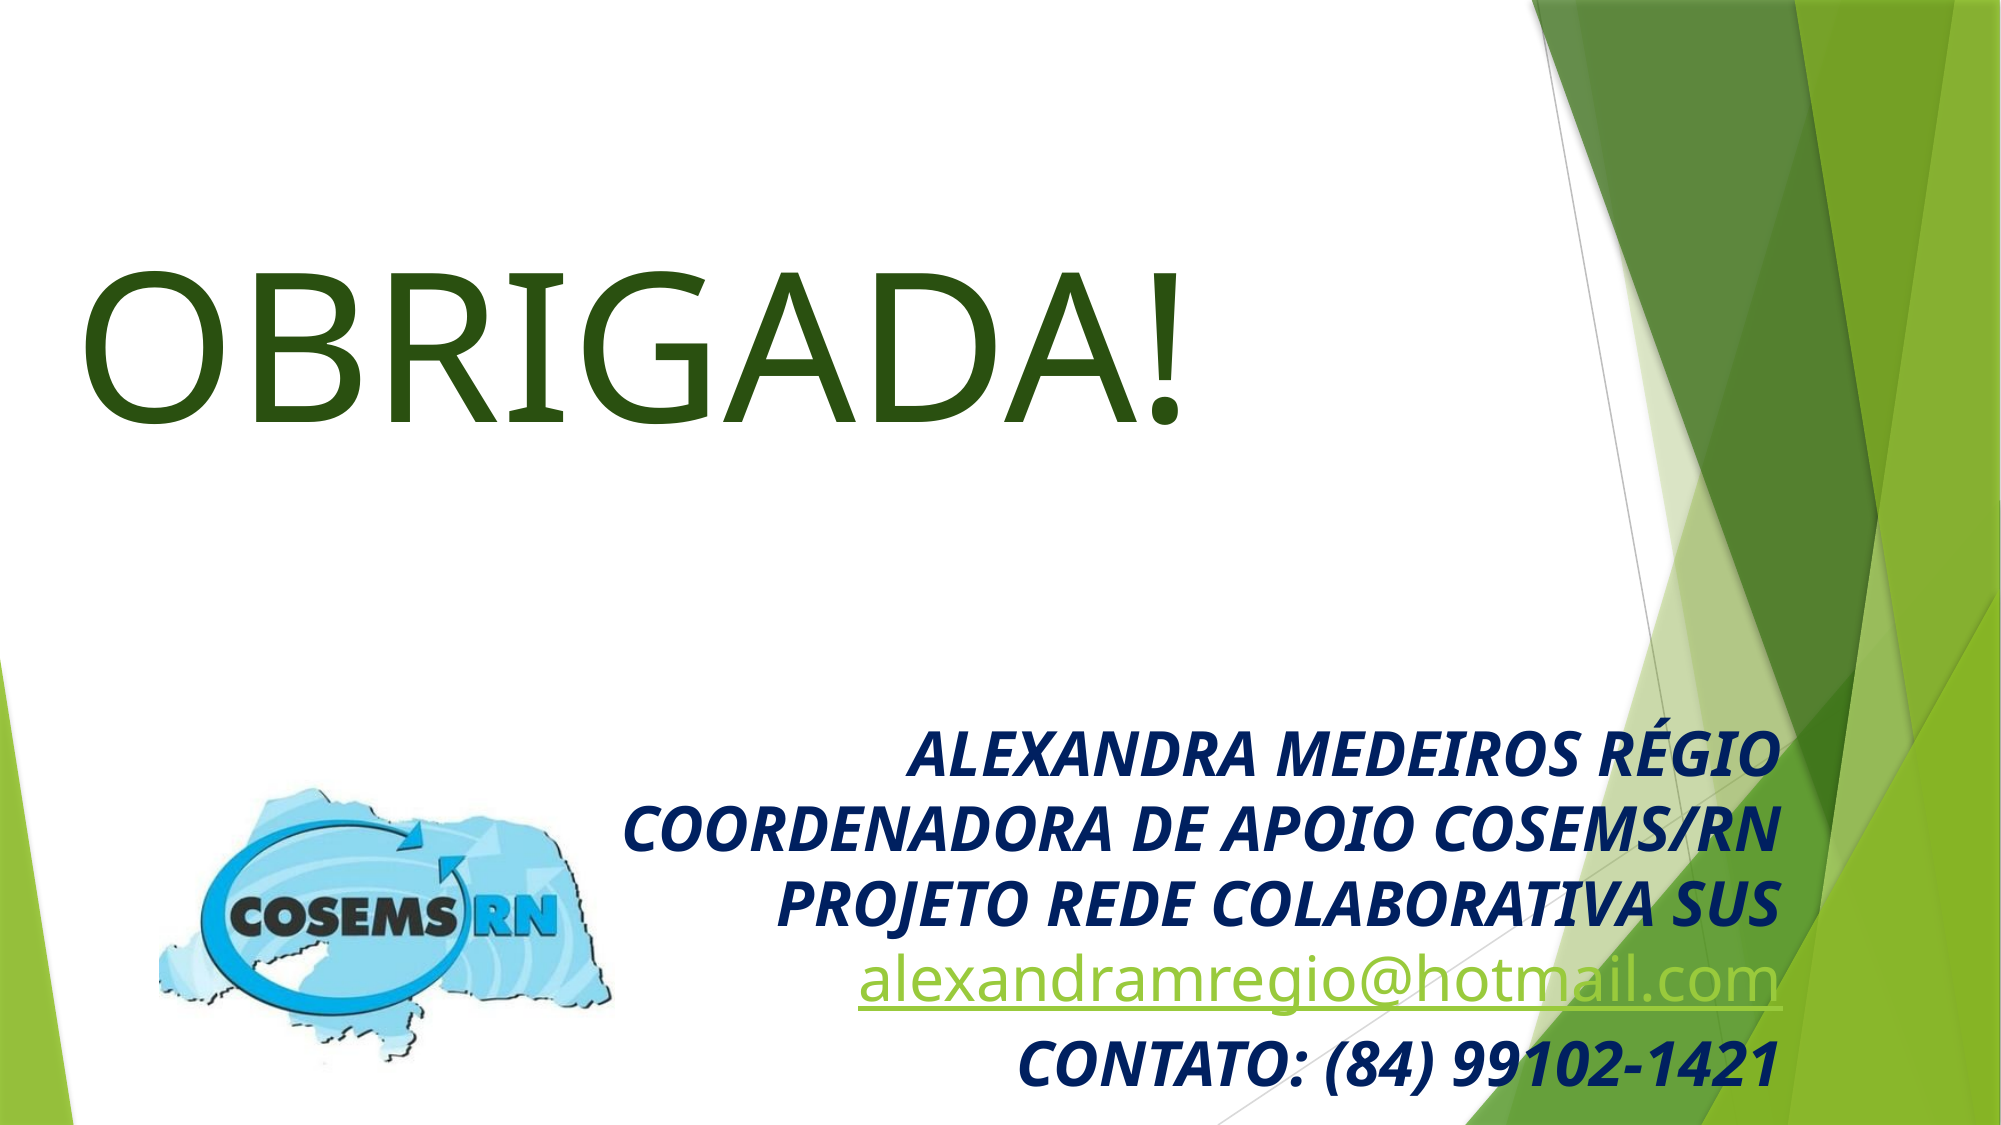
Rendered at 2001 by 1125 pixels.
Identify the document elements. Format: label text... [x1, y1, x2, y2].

text_box OBRIGADA! ALEXANDRA MEDEIROS RÉGIO COORDENADORA DE APOIO COSEMS/RN PROJETO REDE COLABORATIVA SUS alexandramregio@hotmail.com CONTATO: (84) 99102-1421 [59, 207, 1798, 1107]
picture [158, 707, 616, 1125]
